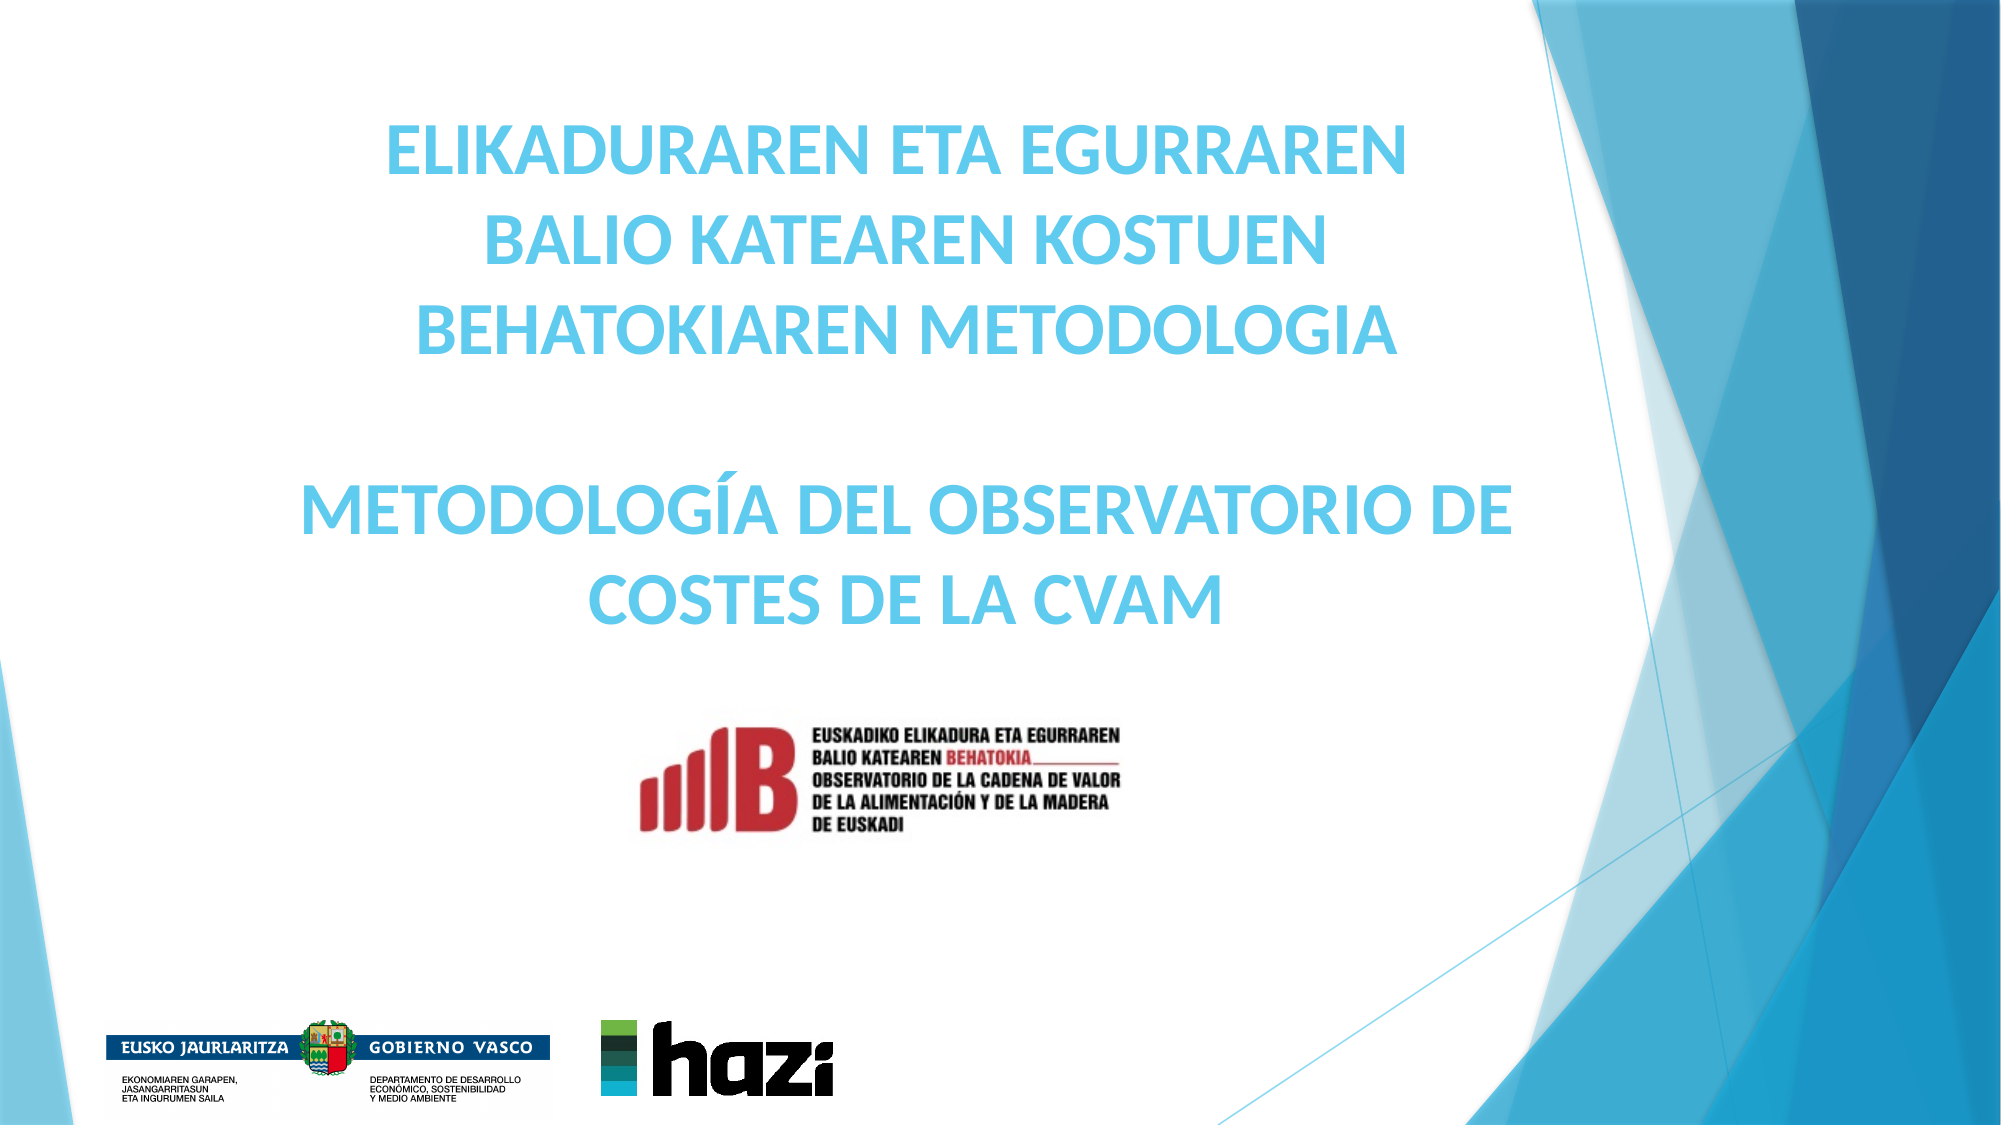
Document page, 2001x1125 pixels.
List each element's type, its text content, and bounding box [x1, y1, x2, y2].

text_box ELIKADURAREN ETA EGURRAREN BALIO KATEAREN KOSTUEN BEHATOKIAREN METODOLOGIA METODOLOGÍA DEL OBSERVATORIO DE COSTES DE LA CVAM [260, 179, 1553, 600]
picture [628, 705, 1137, 851]
picture [102, 1020, 554, 1120]
picture [600, 1020, 834, 1097]
